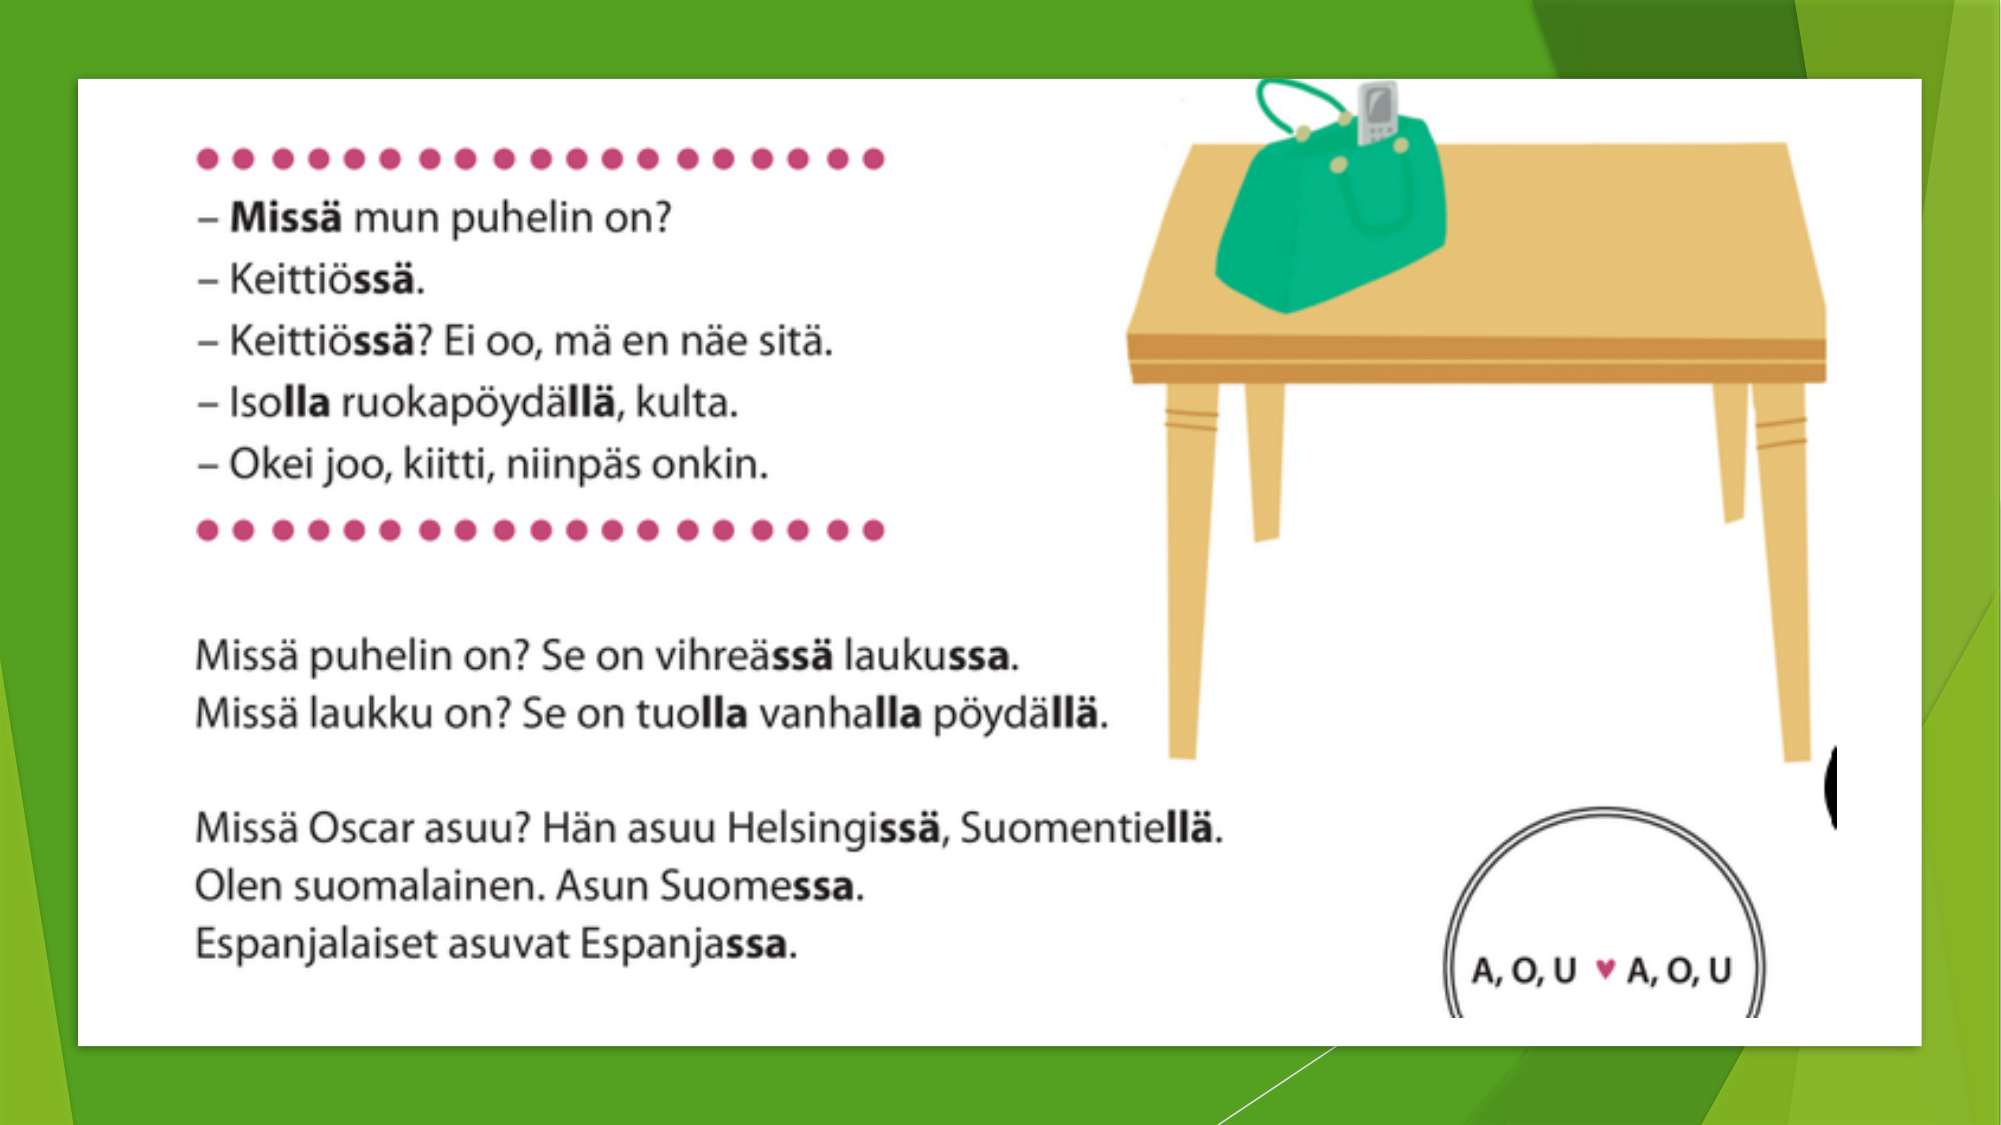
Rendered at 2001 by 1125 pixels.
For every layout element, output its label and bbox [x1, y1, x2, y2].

picture [113, 78, 1838, 1019]
text_box [0, 0, 2000, 1125]
